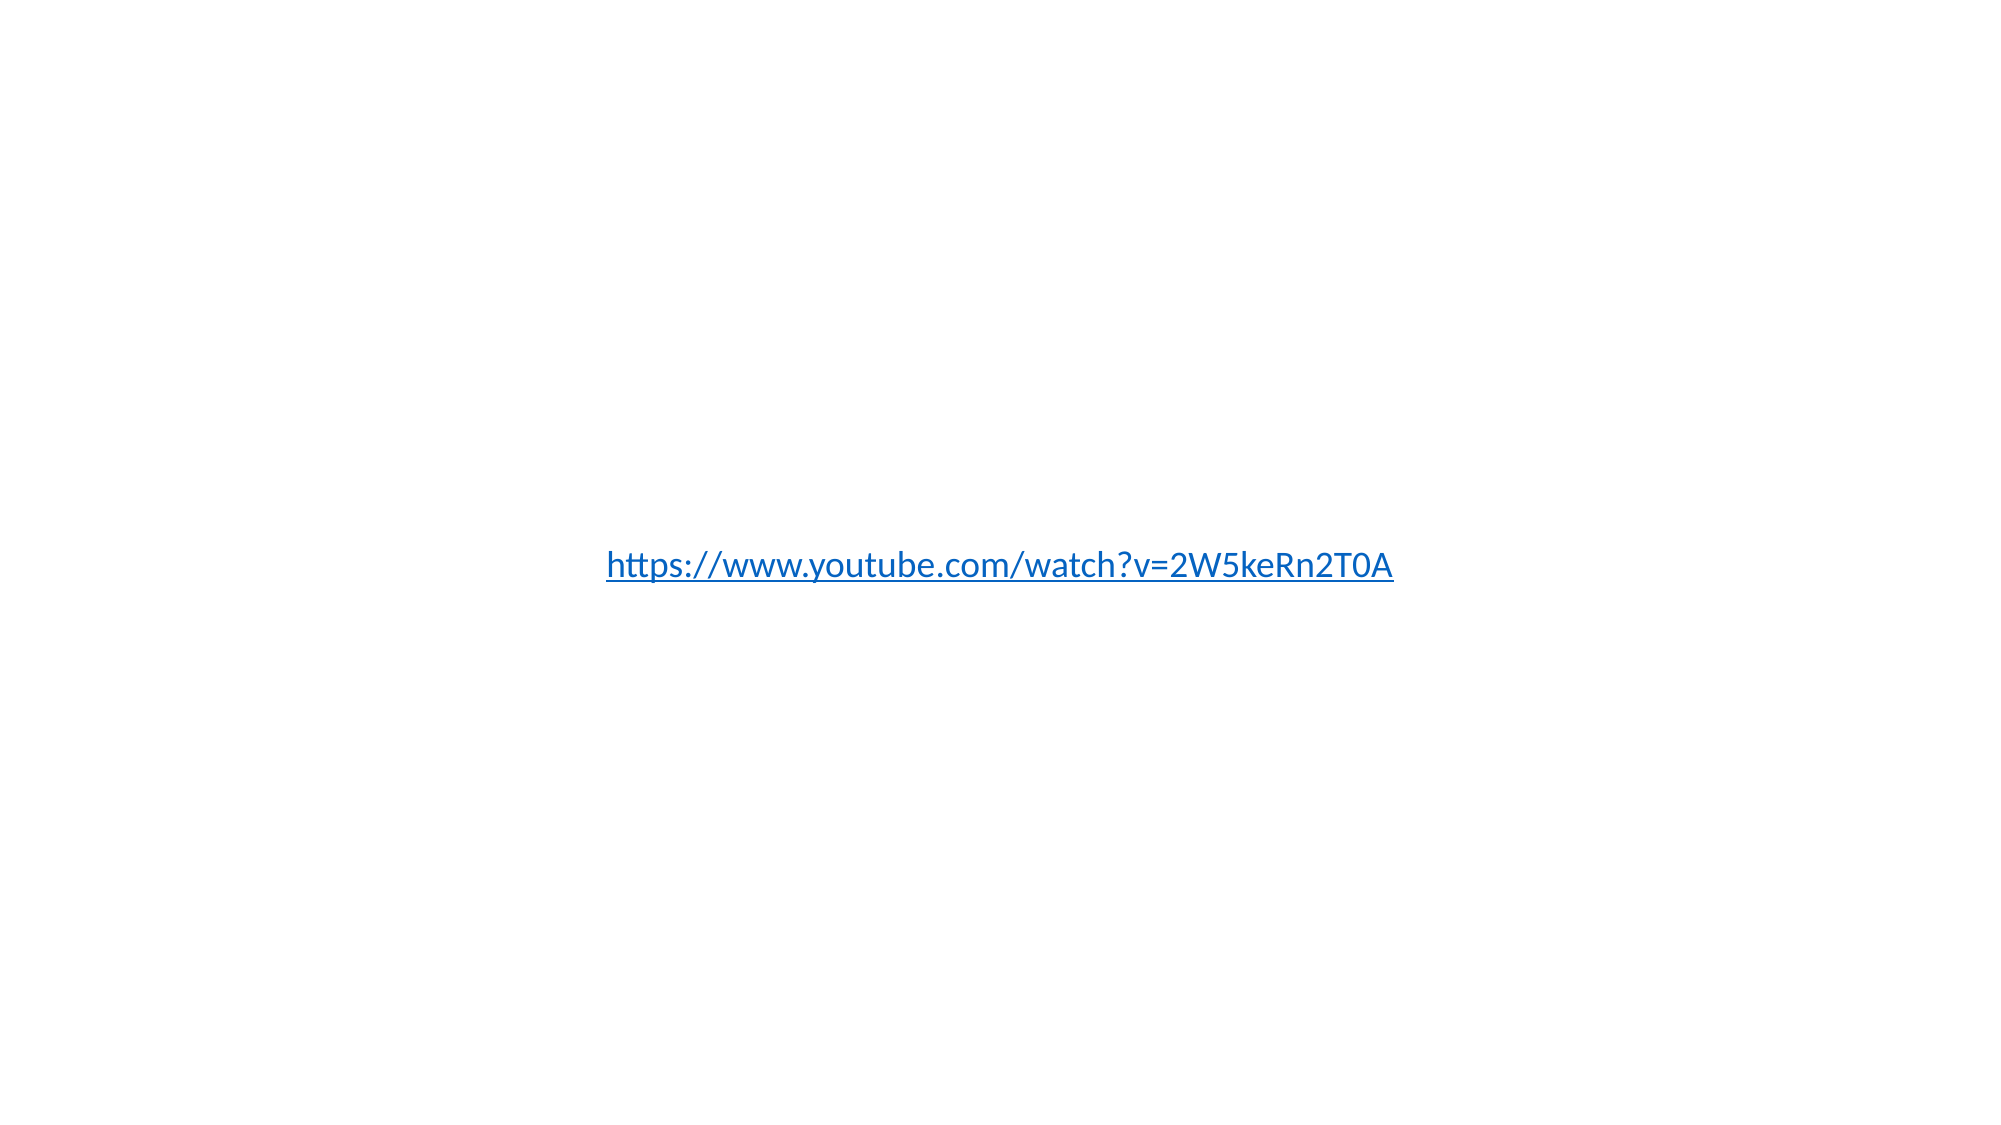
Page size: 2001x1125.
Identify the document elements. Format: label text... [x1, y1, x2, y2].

text_box https://www.youtube.com/watch?v=2W5keRn2T0A [591, 532, 1409, 592]
